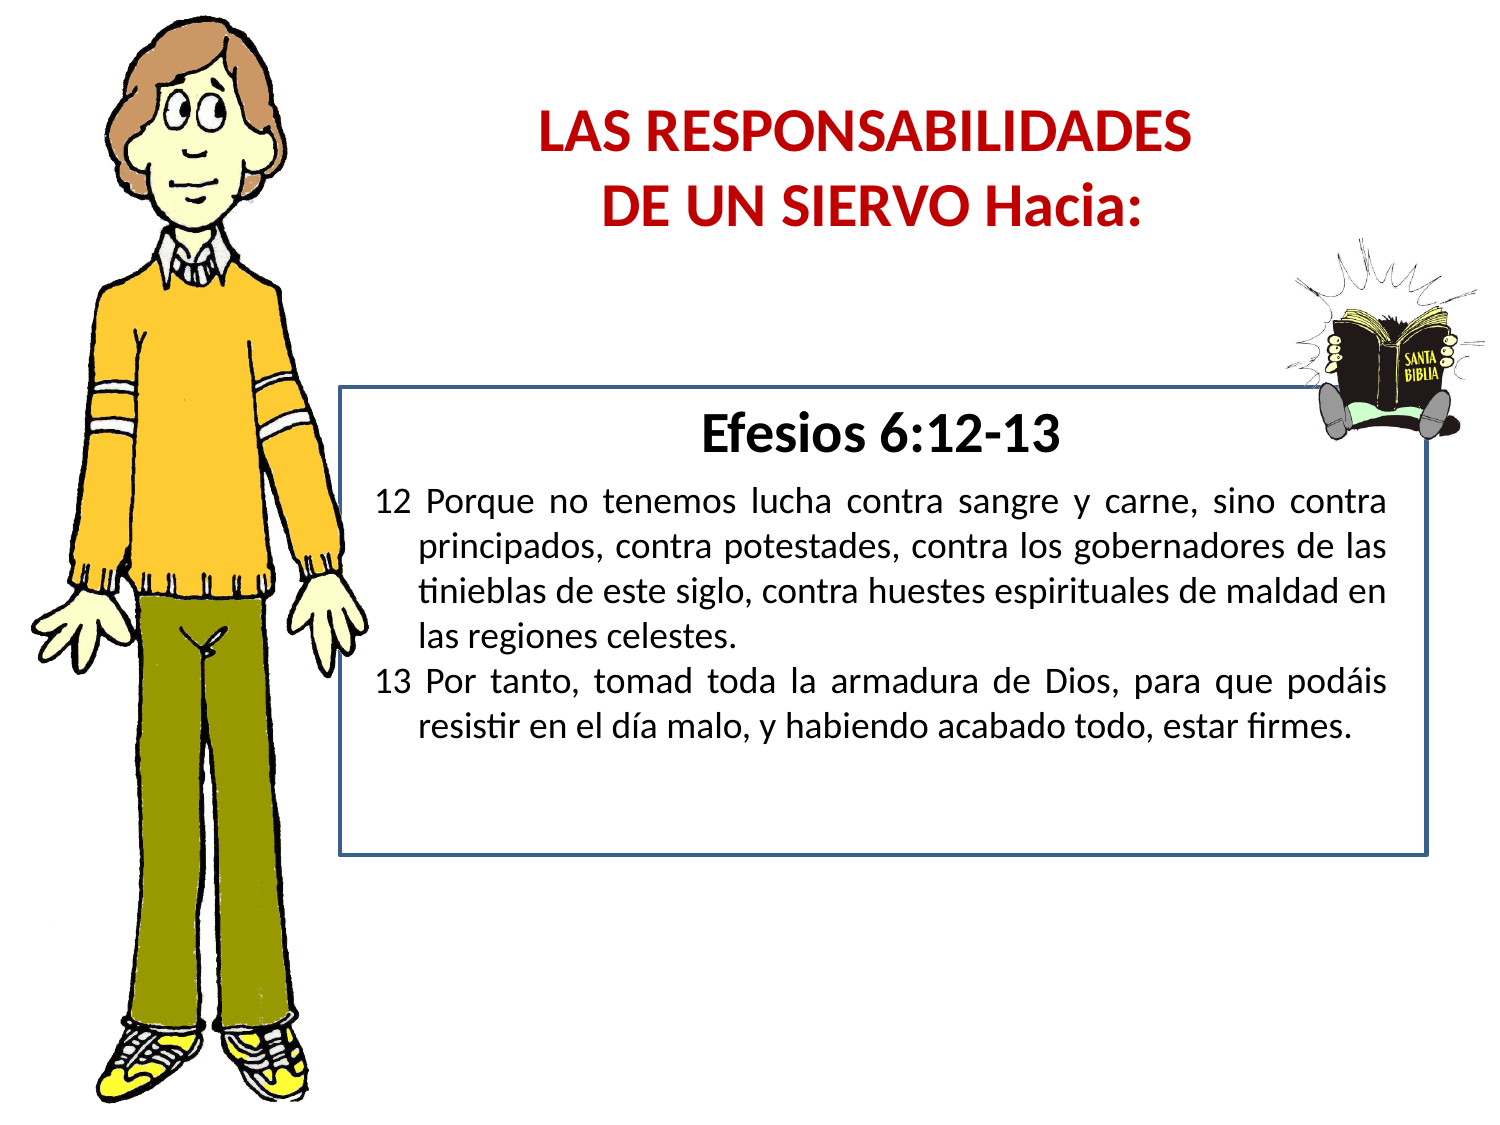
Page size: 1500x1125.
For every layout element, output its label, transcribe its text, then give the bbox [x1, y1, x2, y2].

text_box 12 Porque no tenemos lucha contra sangre y carne, sino contra principados, contra potestades, contra los gobernadores de las tinieblas de este siglo, contra huestes espirituales de maldad en las regiones celestes. 13 Por tanto, tomad toda la armadura de Dios, para que podáis resistir en el día malo, y habiendo acabado todo, estar firmes. [410, 468, 1403, 754]
text_box LAS RESPONSABILIDADES DE UN SIERVO Hacia: [410, 81, 1430, 247]
picture [1282, 234, 1489, 444]
picture [23, 0, 406, 1125]
text_box Efesios 6:12-13 [410, 386, 1403, 468]
text_box [410, 452, 1429, 857]
